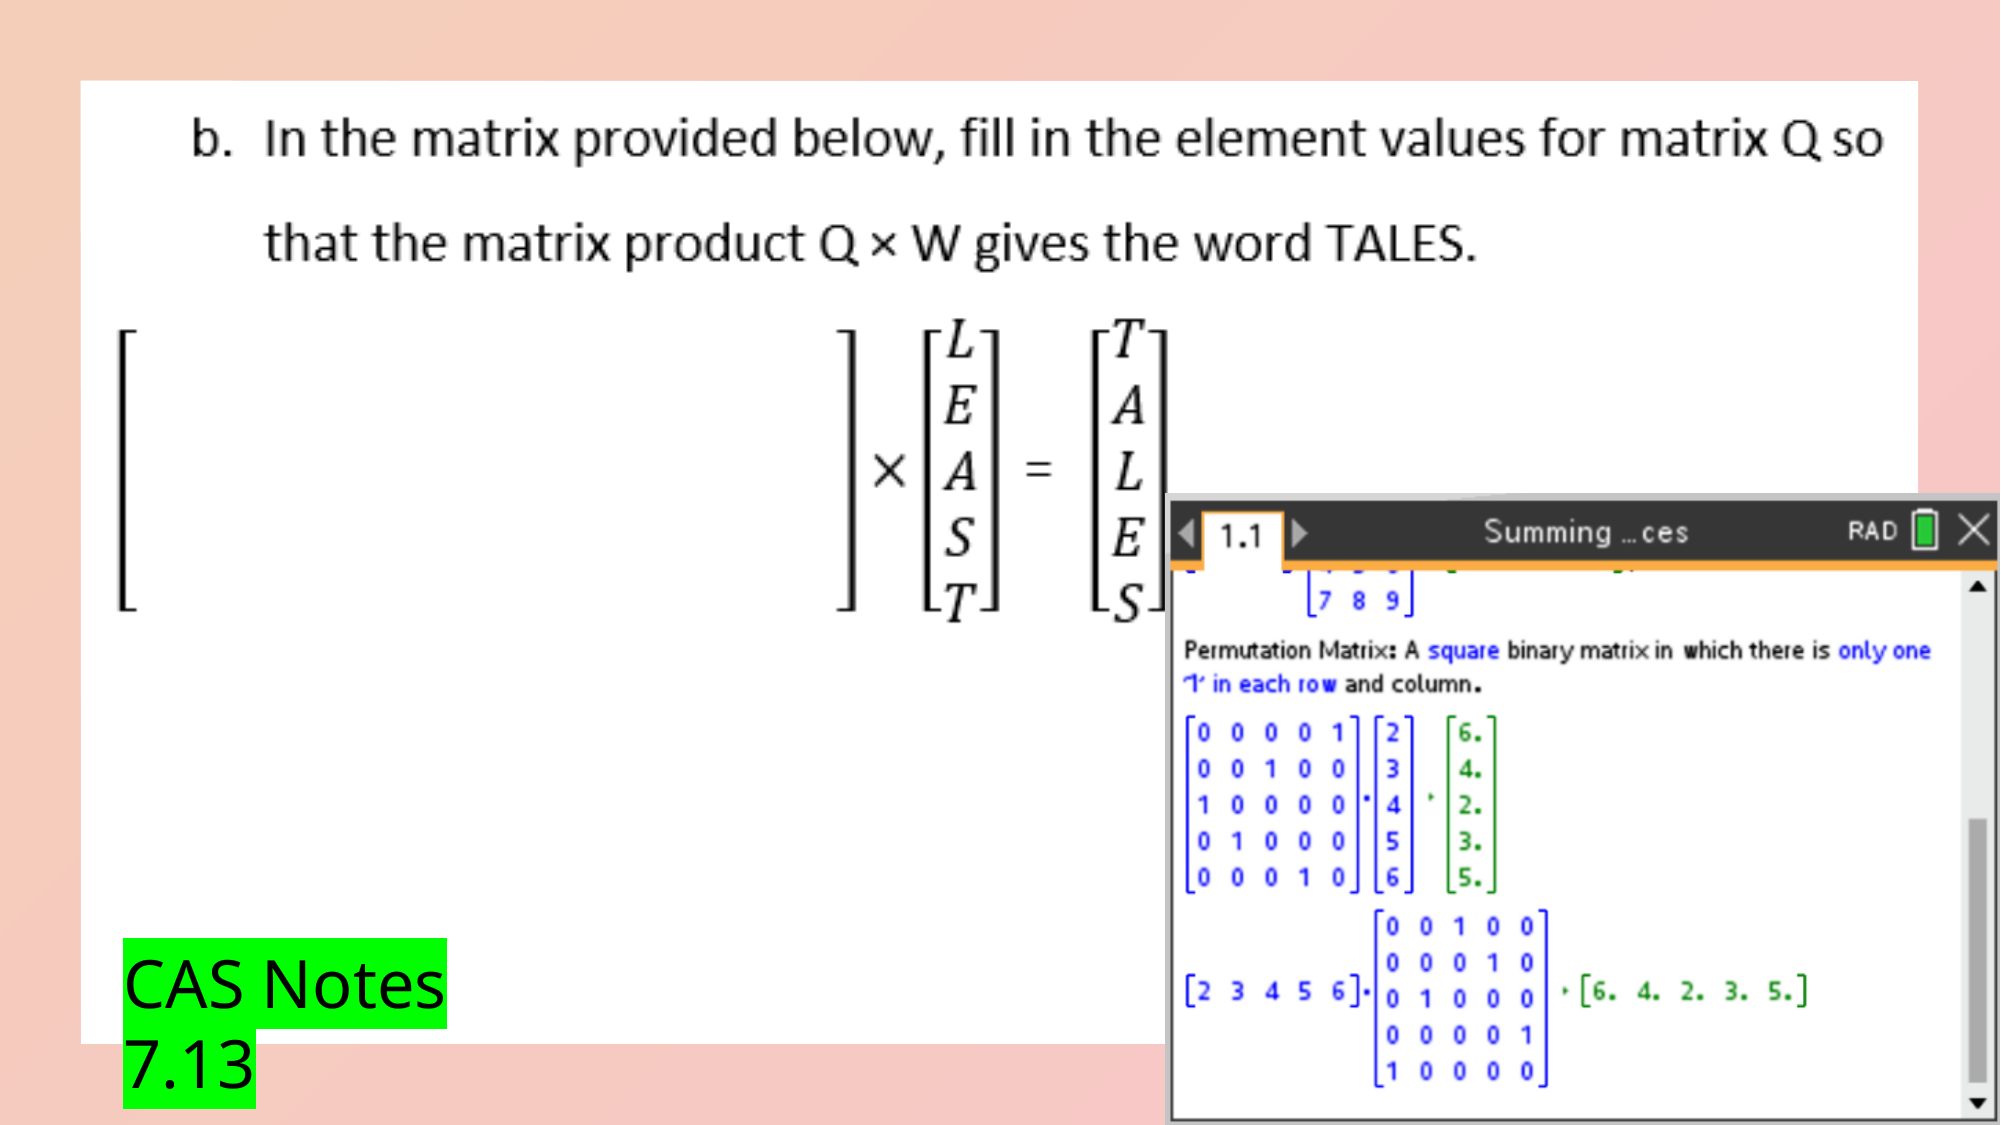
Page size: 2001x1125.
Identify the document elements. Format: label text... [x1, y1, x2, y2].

picture [85, 88, 2000, 1125]
text_box CAS Notes 7.13 [108, 957, 599, 1110]
